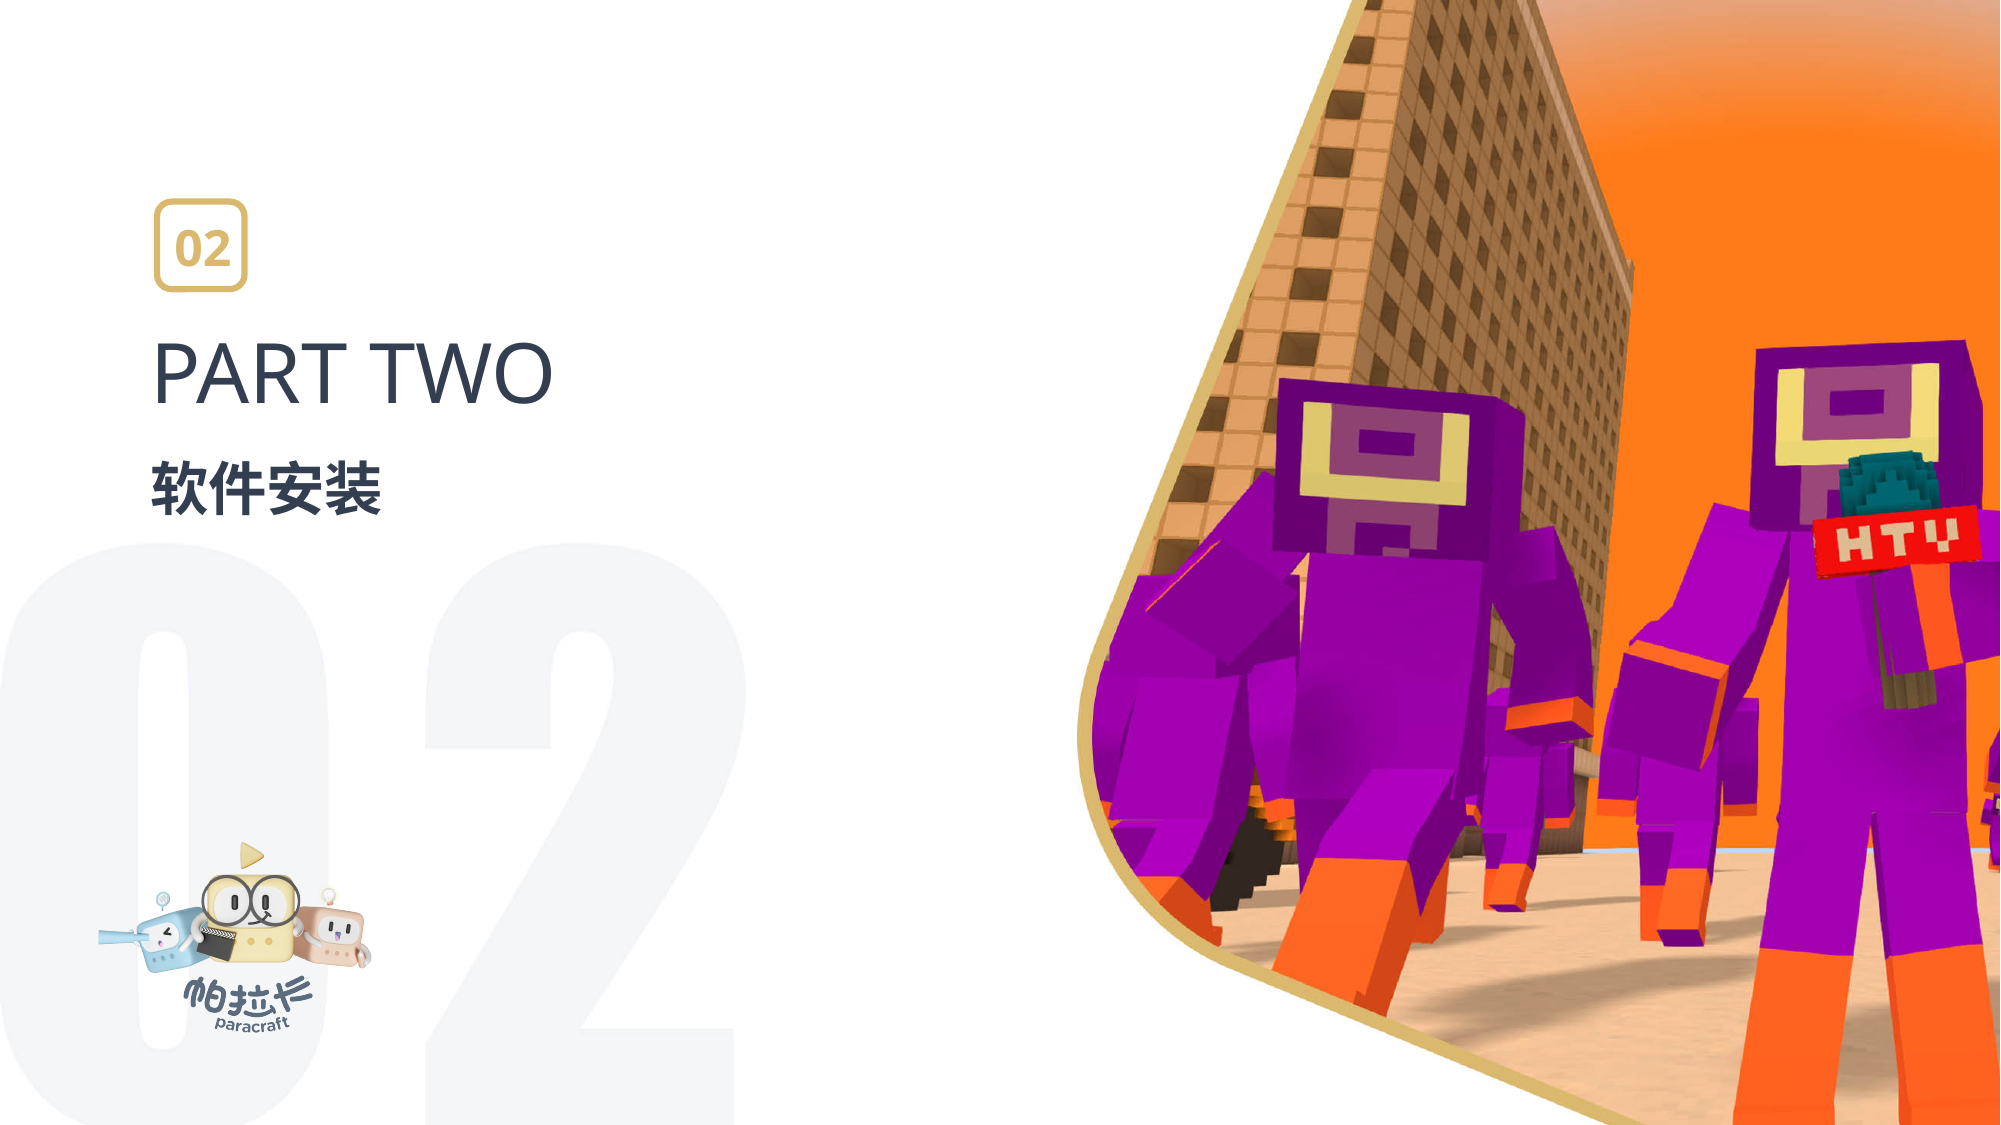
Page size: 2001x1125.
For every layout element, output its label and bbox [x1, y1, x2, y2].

picture [0, 0, 2000, 1125]
text_box [135, 312, 1061, 531]
text_box [156, 201, 249, 290]
